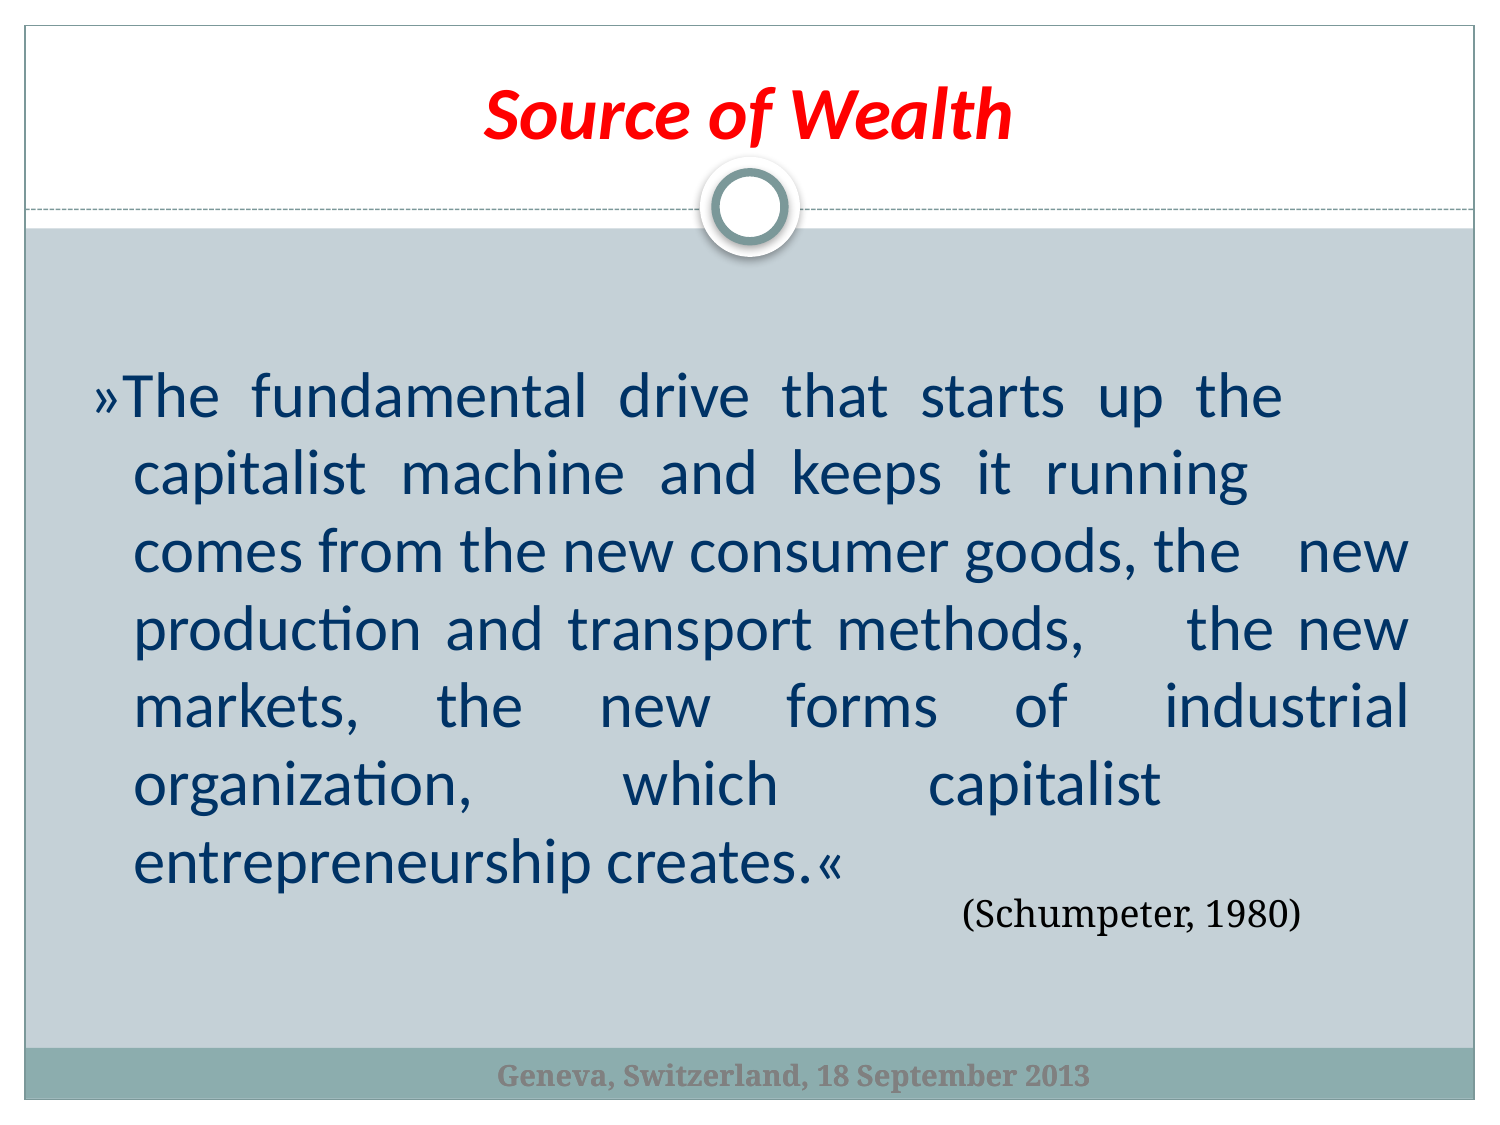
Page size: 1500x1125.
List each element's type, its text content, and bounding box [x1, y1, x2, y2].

list »The fundamental drive that starts up the capitalist machine and keeps it running comes from the new consumer goods, the new production and transport methods, the new markets, the new forms of industrial organization, which capitalist entrepreneurship creates.« [75, 345, 1425, 1088]
title Source of Wealth [49, 37, 1450, 162]
text_box (Schumpeter, 1980) [947, 882, 1317, 943]
